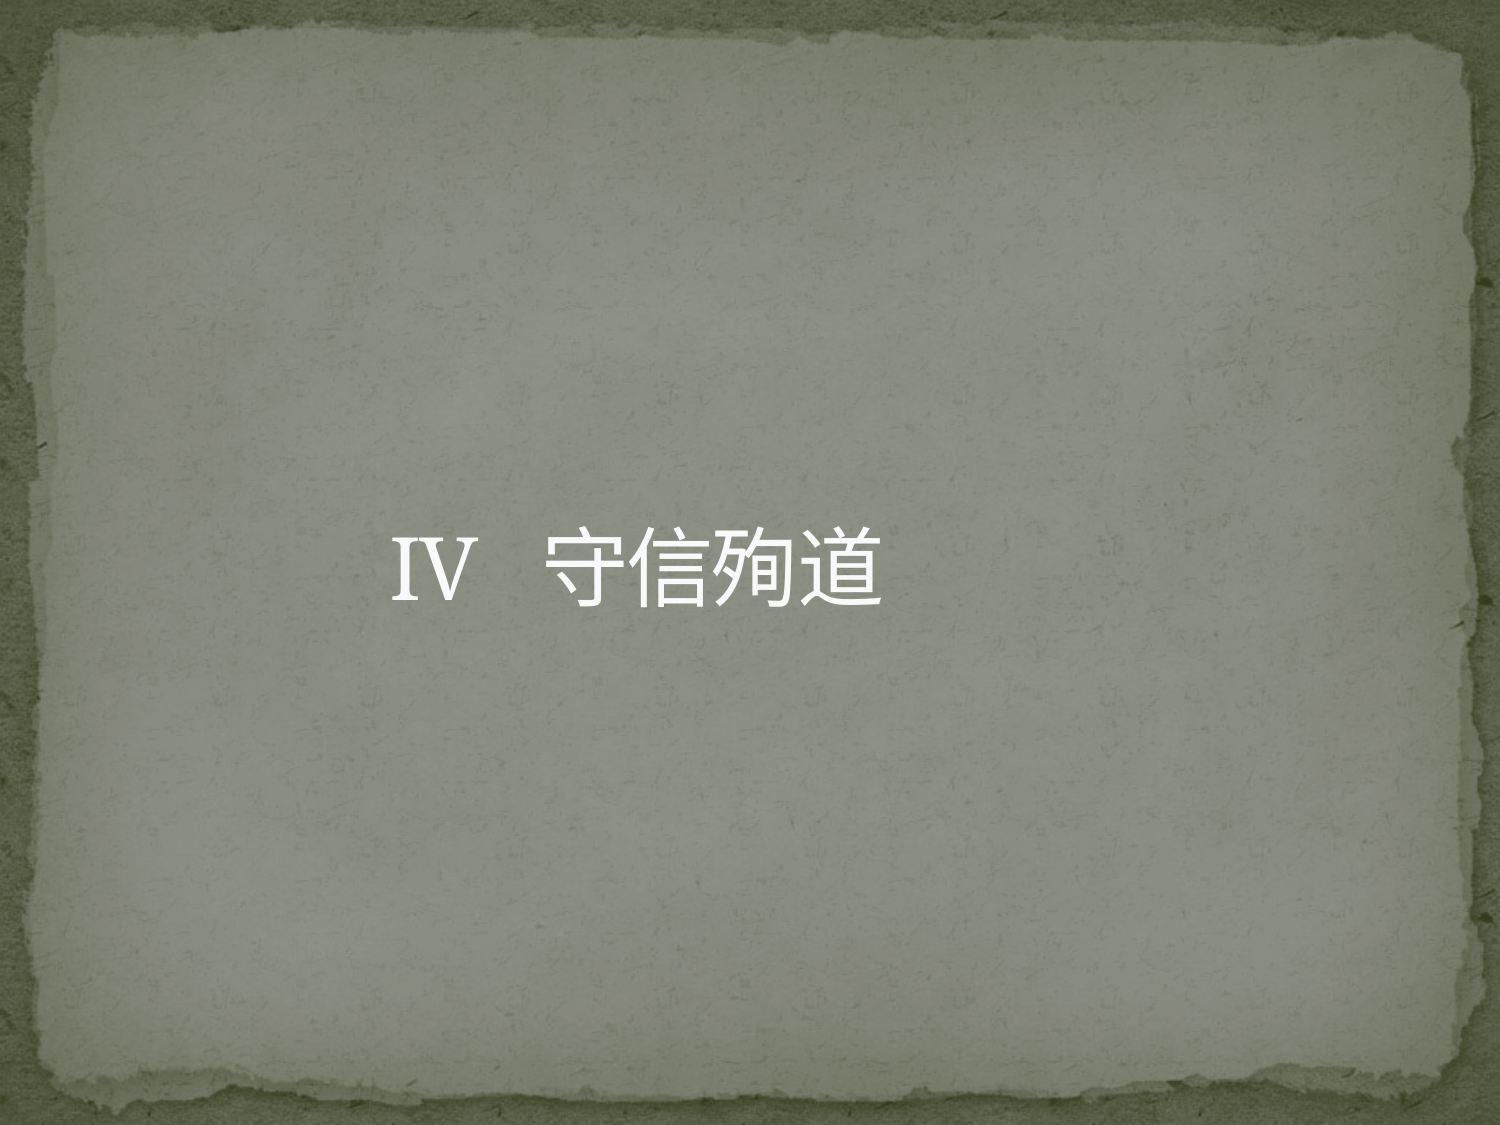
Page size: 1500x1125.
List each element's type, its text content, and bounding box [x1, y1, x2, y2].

title IV 守信殉道 [374, 424, 1338, 626]
